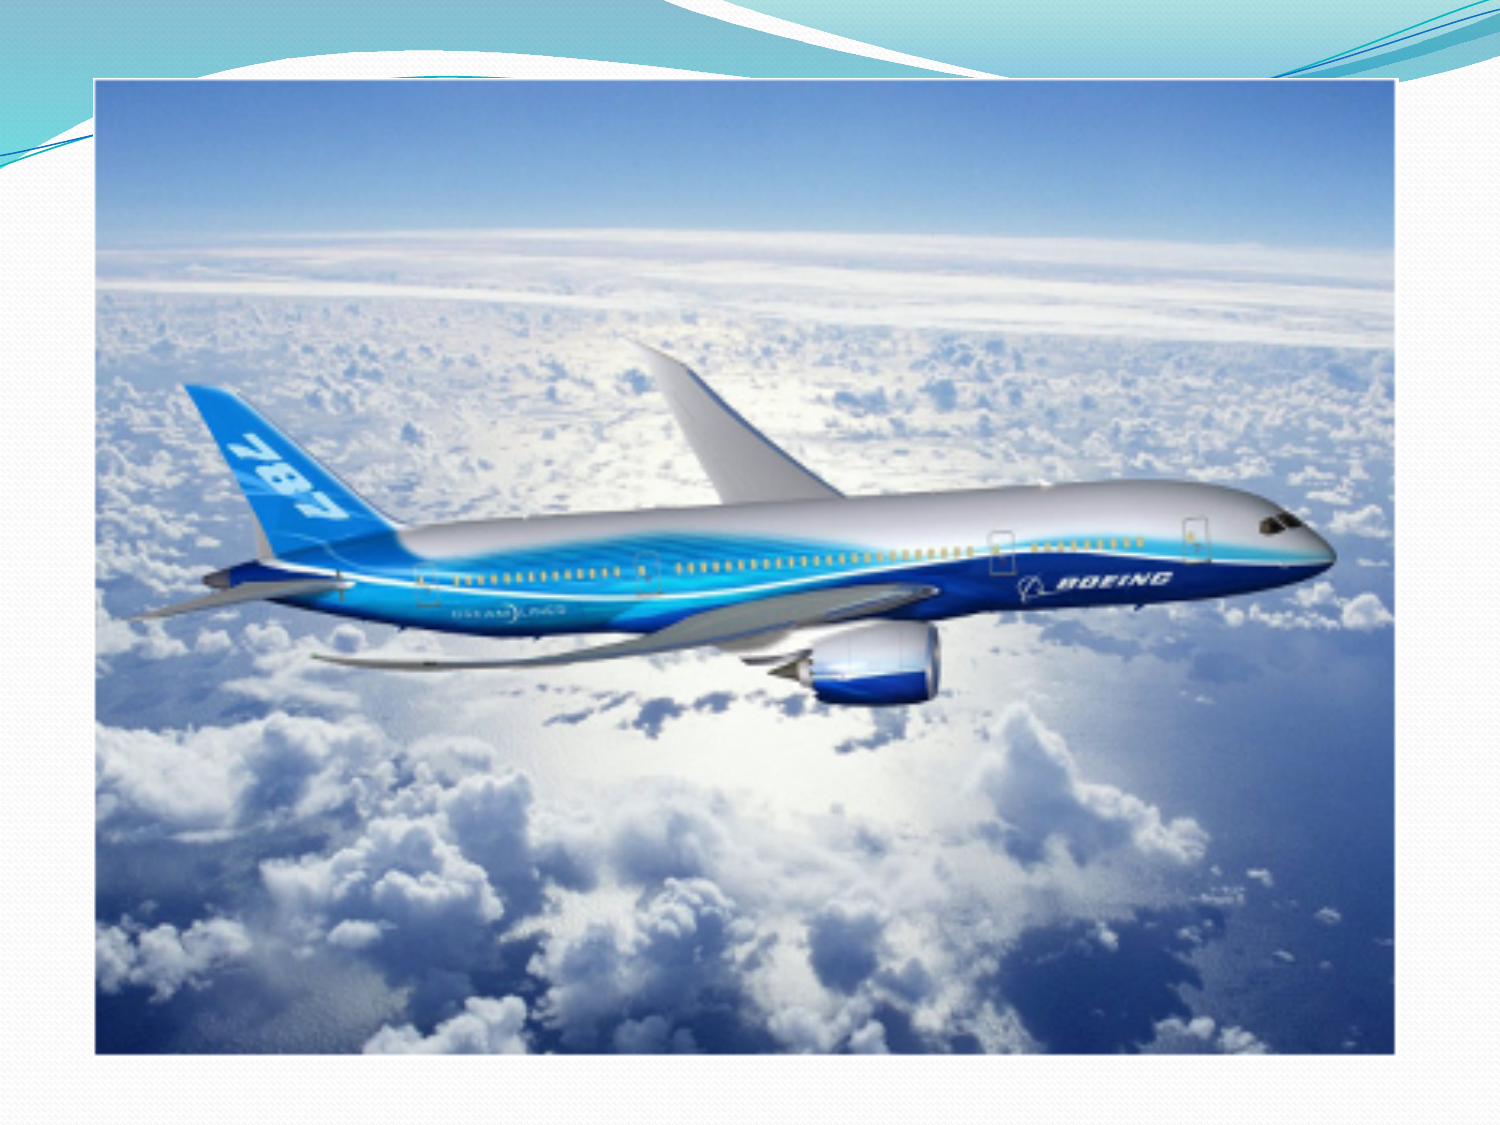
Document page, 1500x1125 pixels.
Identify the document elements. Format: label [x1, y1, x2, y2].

list [92, 77, 1399, 1059]
